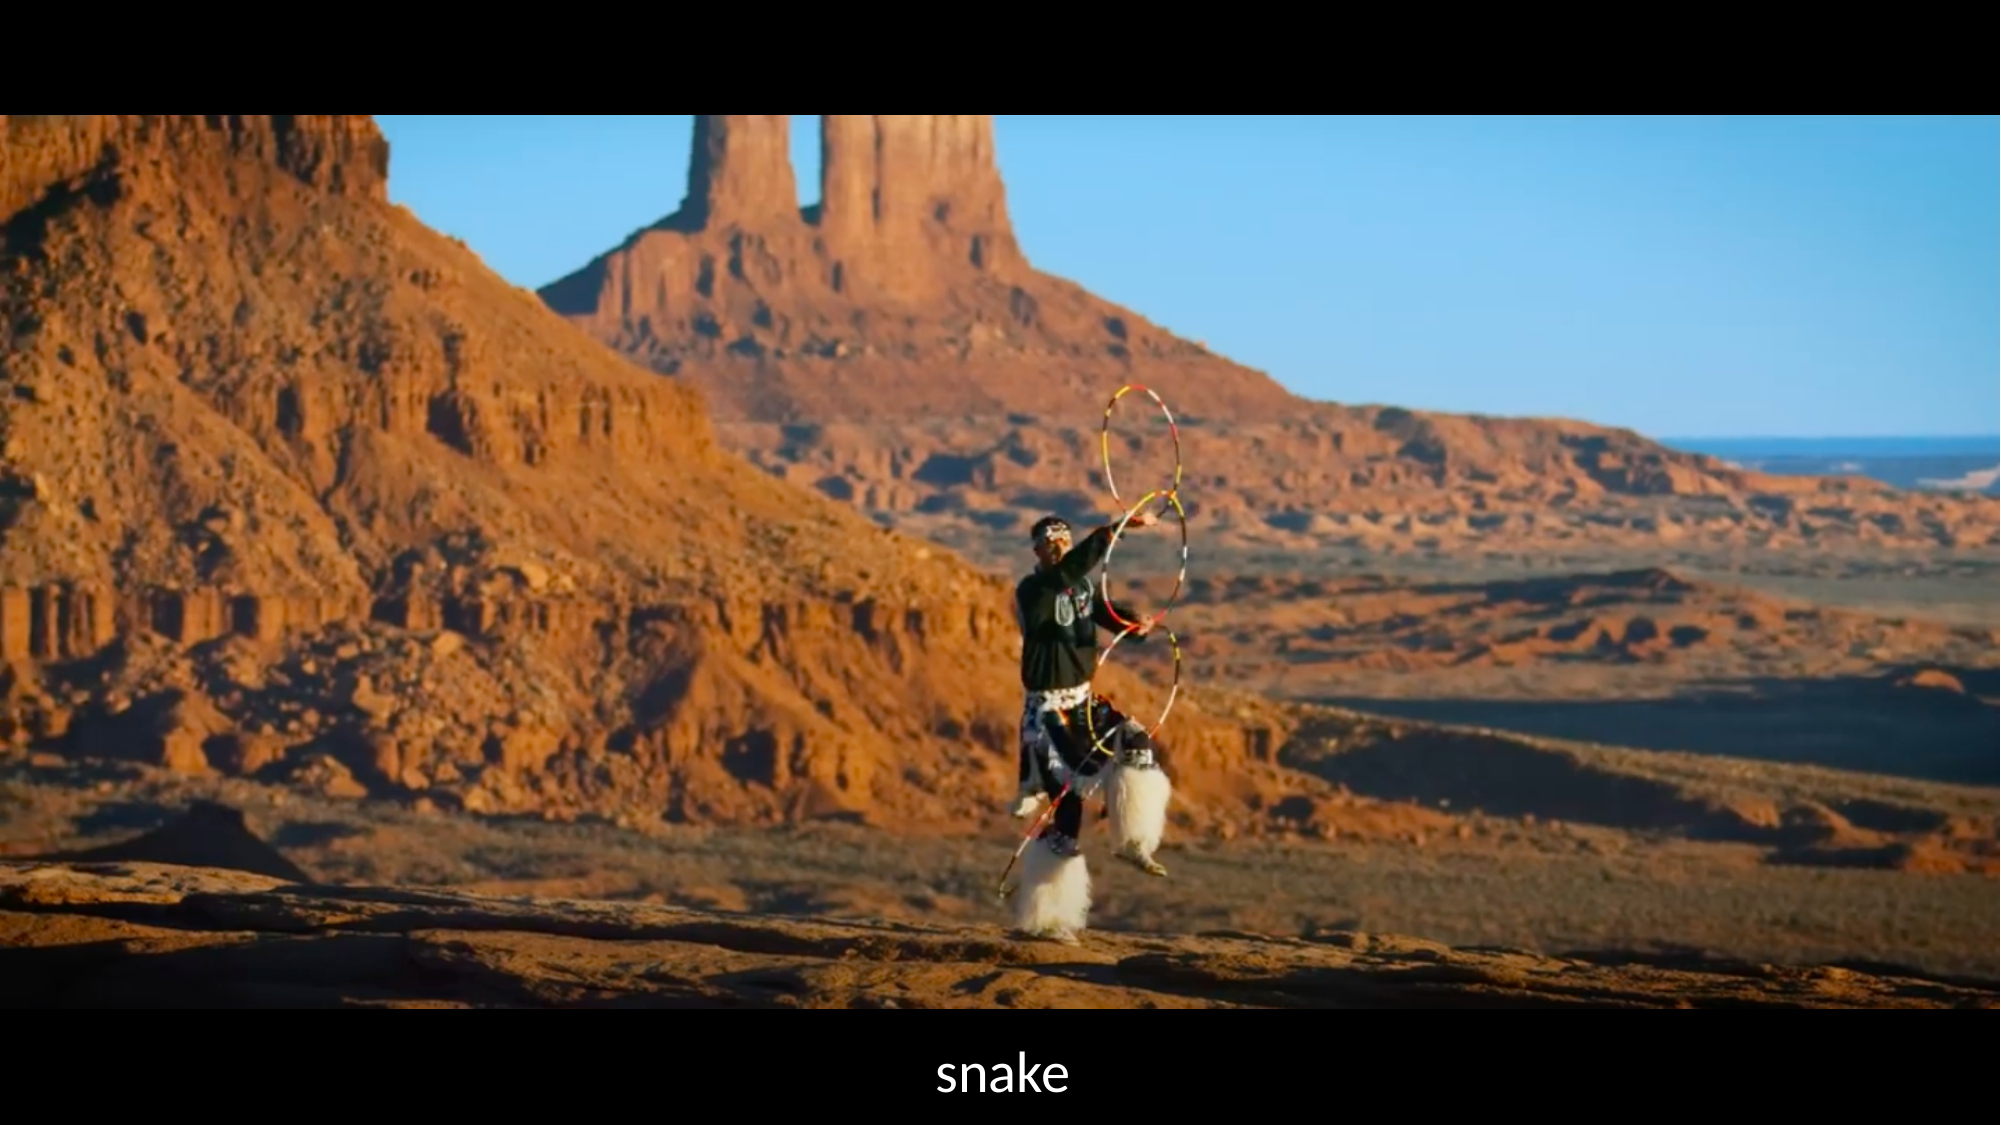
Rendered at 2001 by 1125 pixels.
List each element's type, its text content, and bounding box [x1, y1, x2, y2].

text_box snake [358, 1026, 1648, 1112]
picture [0, 115, 2000, 1009]
